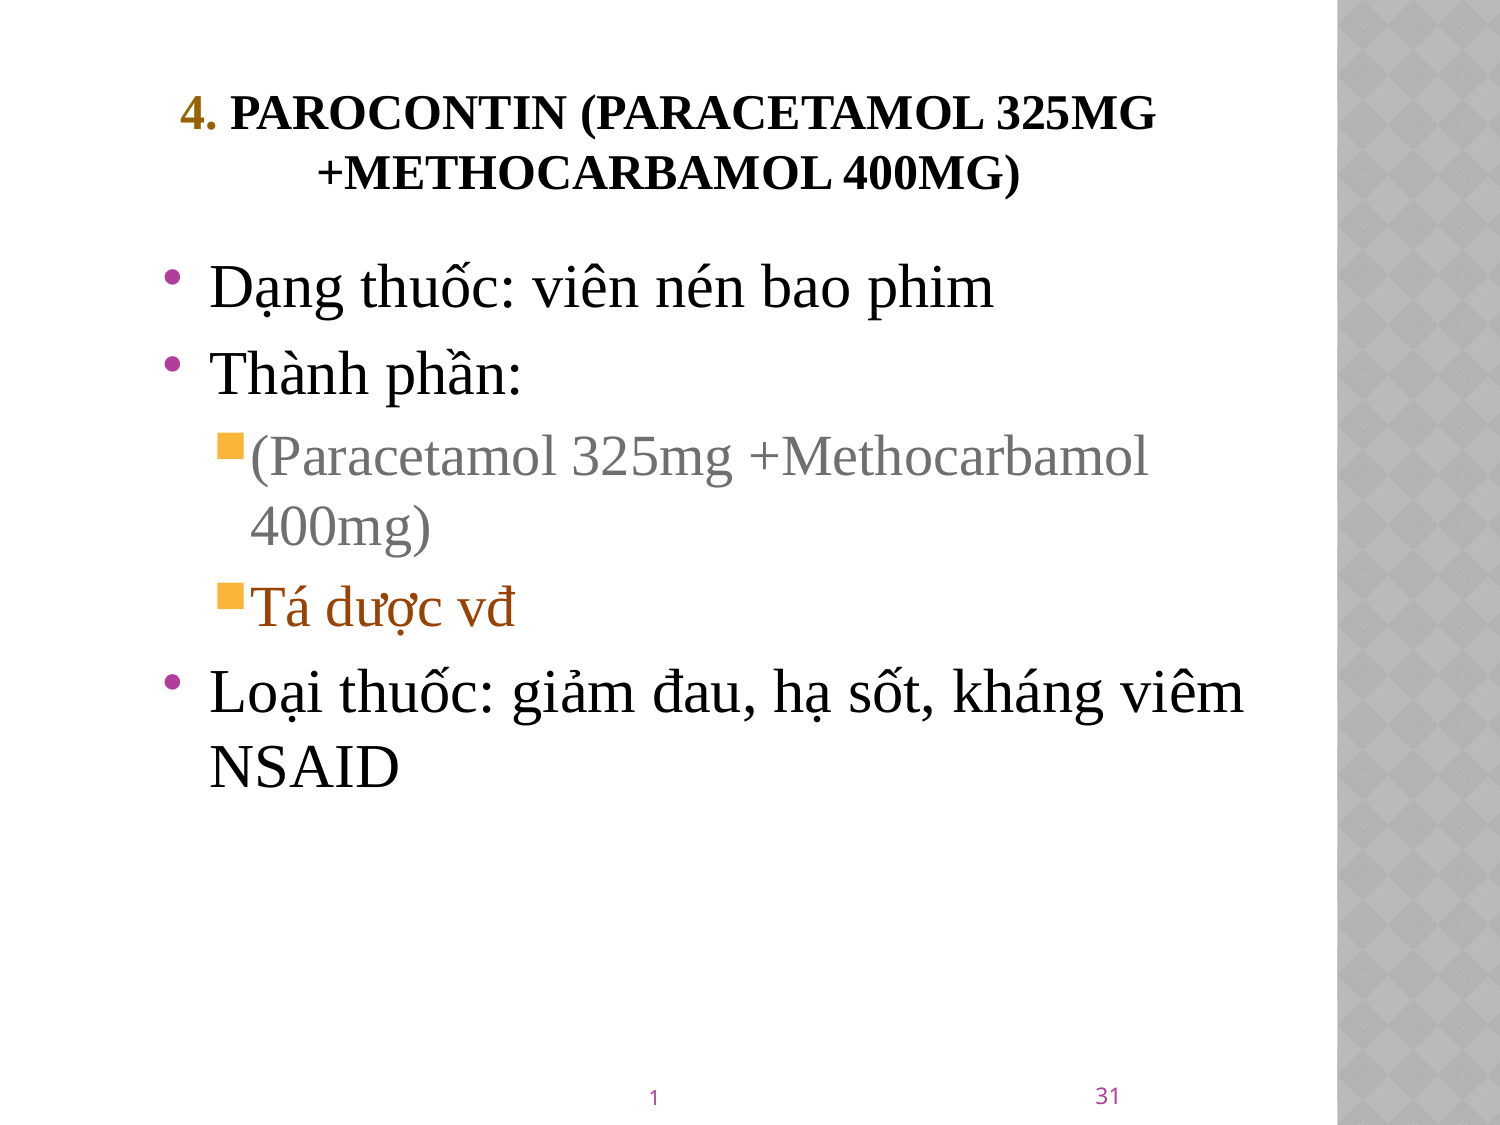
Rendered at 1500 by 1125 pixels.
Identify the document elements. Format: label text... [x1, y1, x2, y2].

title 4. PAROCONTIN (Paracetamol 325mg +Methocarbamol 400mg) [75, 37, 1263, 200]
slide_number 31 [1025, 1075, 1122, 1113]
footer 1 [75, 1075, 675, 1114]
list Dạng thuốc: viên nén bao phim Thành phần: (Paracetamol 325mg +Methocarbamol 400mg) Tá dược vđ Loại thuốc: giảm đau, hạ sốt, kháng viêm NSAID [150, 237, 1300, 1059]
